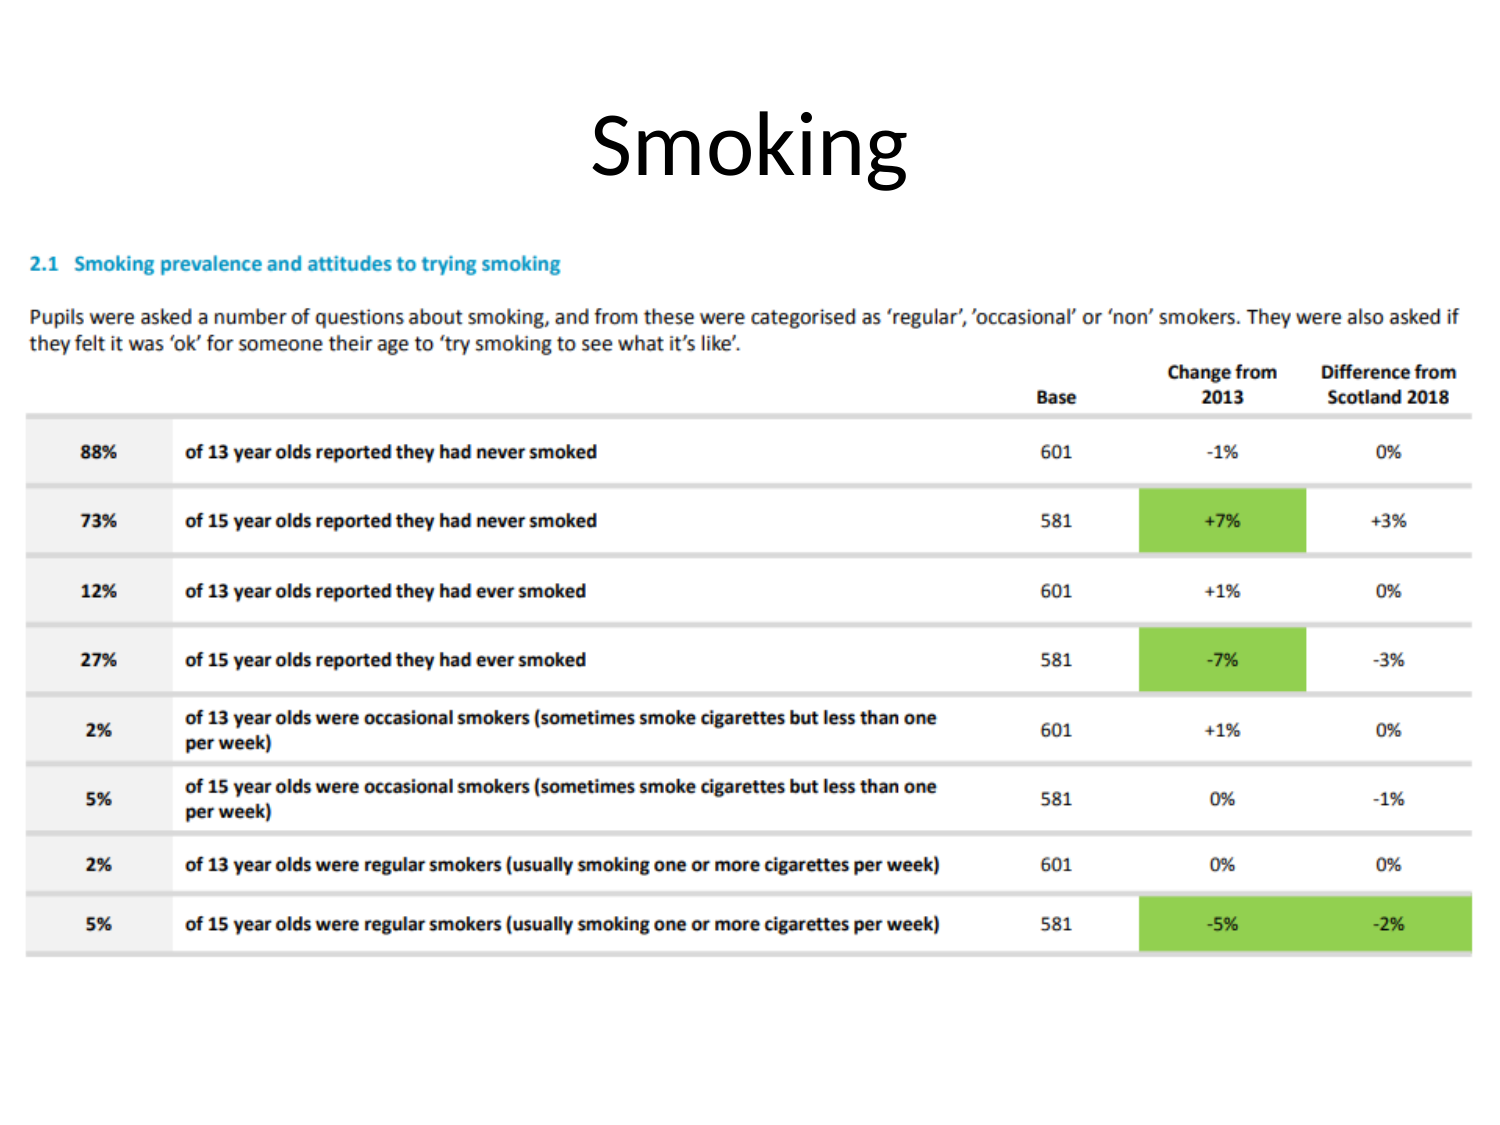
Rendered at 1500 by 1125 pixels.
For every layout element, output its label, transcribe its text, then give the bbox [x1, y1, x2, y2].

title Smoking [75, 45, 1425, 233]
picture [12, 245, 1488, 977]
